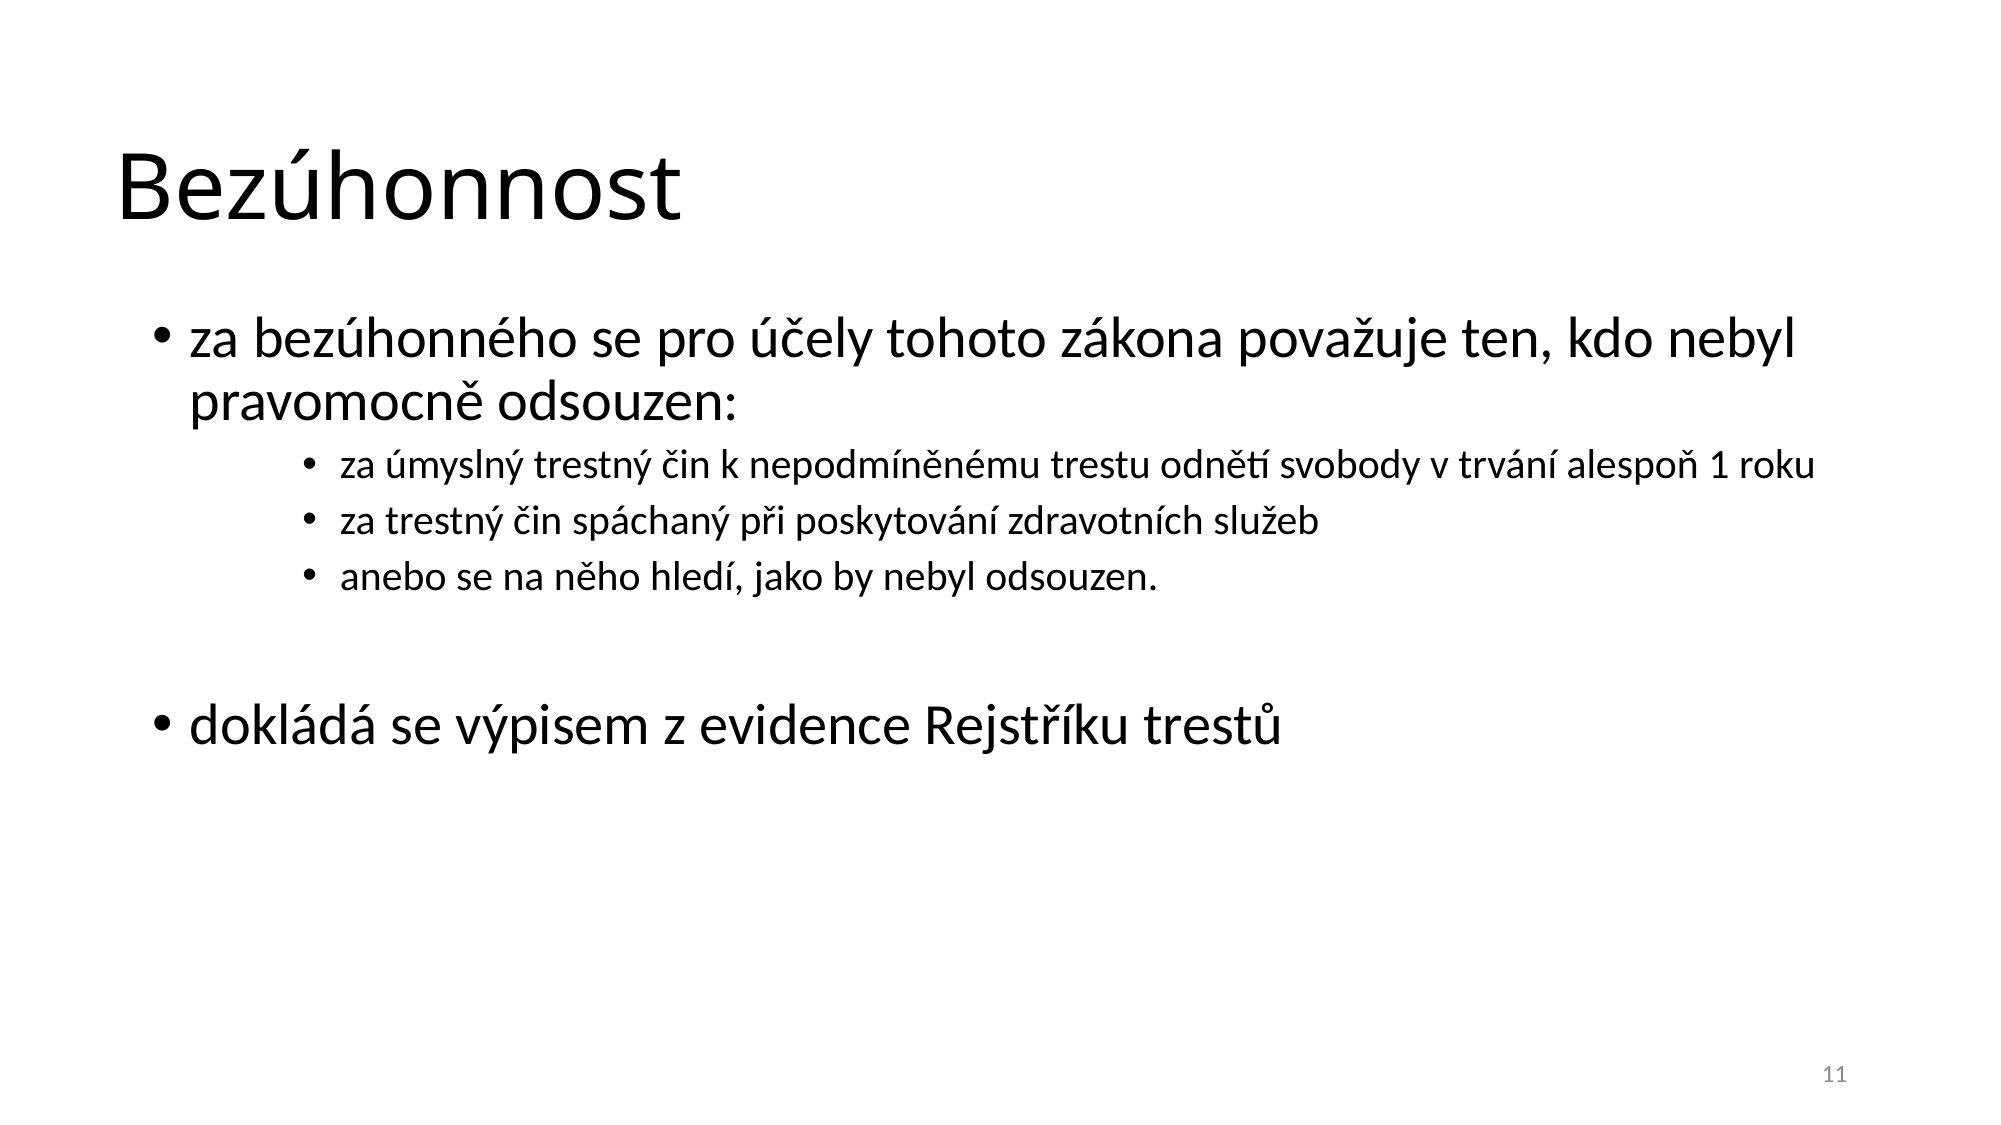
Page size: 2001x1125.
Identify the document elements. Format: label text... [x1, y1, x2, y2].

title Bezúhonnost [99, 58, 1900, 247]
slide_number 11 [1412, 1042, 1863, 1103]
list za bezúhonného se pro účely tohoto zákona považuje ten, kdo nebyl pravomocně odsouzen: za úmyslný trestný čin k nepodmíněnému trestu odnětí svobody v trvání alespoň 1 roku za trestný čin spáchaný při poskytování zdravotních služeb anebo se na něho hledí, jako by nebyl odsouzen. dokládá se výpisem z evidence Rejstříku trestů [137, 299, 1863, 1014]
